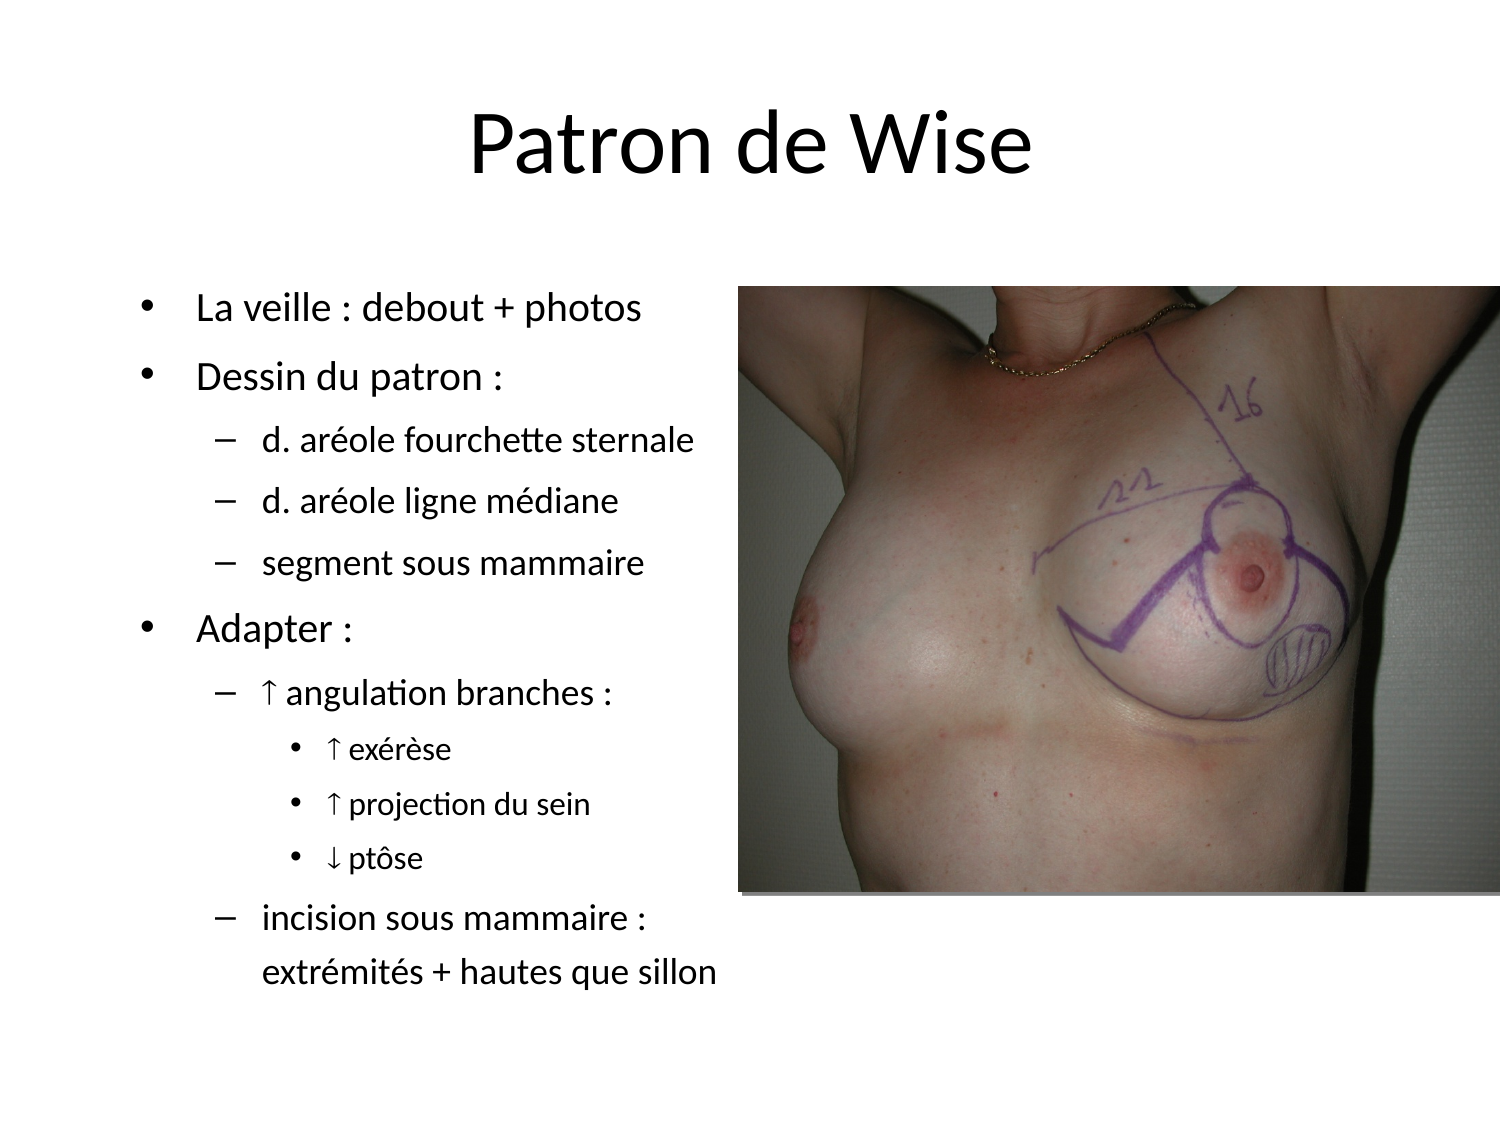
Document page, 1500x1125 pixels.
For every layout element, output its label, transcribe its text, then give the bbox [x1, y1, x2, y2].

title Patron de Wise [76, 42, 1427, 231]
list La veille : debout + photos Dessin du patron : d. aréole fourchette sternale d. aréole ligne médiane segment sous mammaire Adapter :  angulation branches :  exérèse  projection du sein  ptôse incision sous mammaire : extrémités + hautes que sillon [125, 262, 801, 1000]
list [737, 286, 1500, 892]
